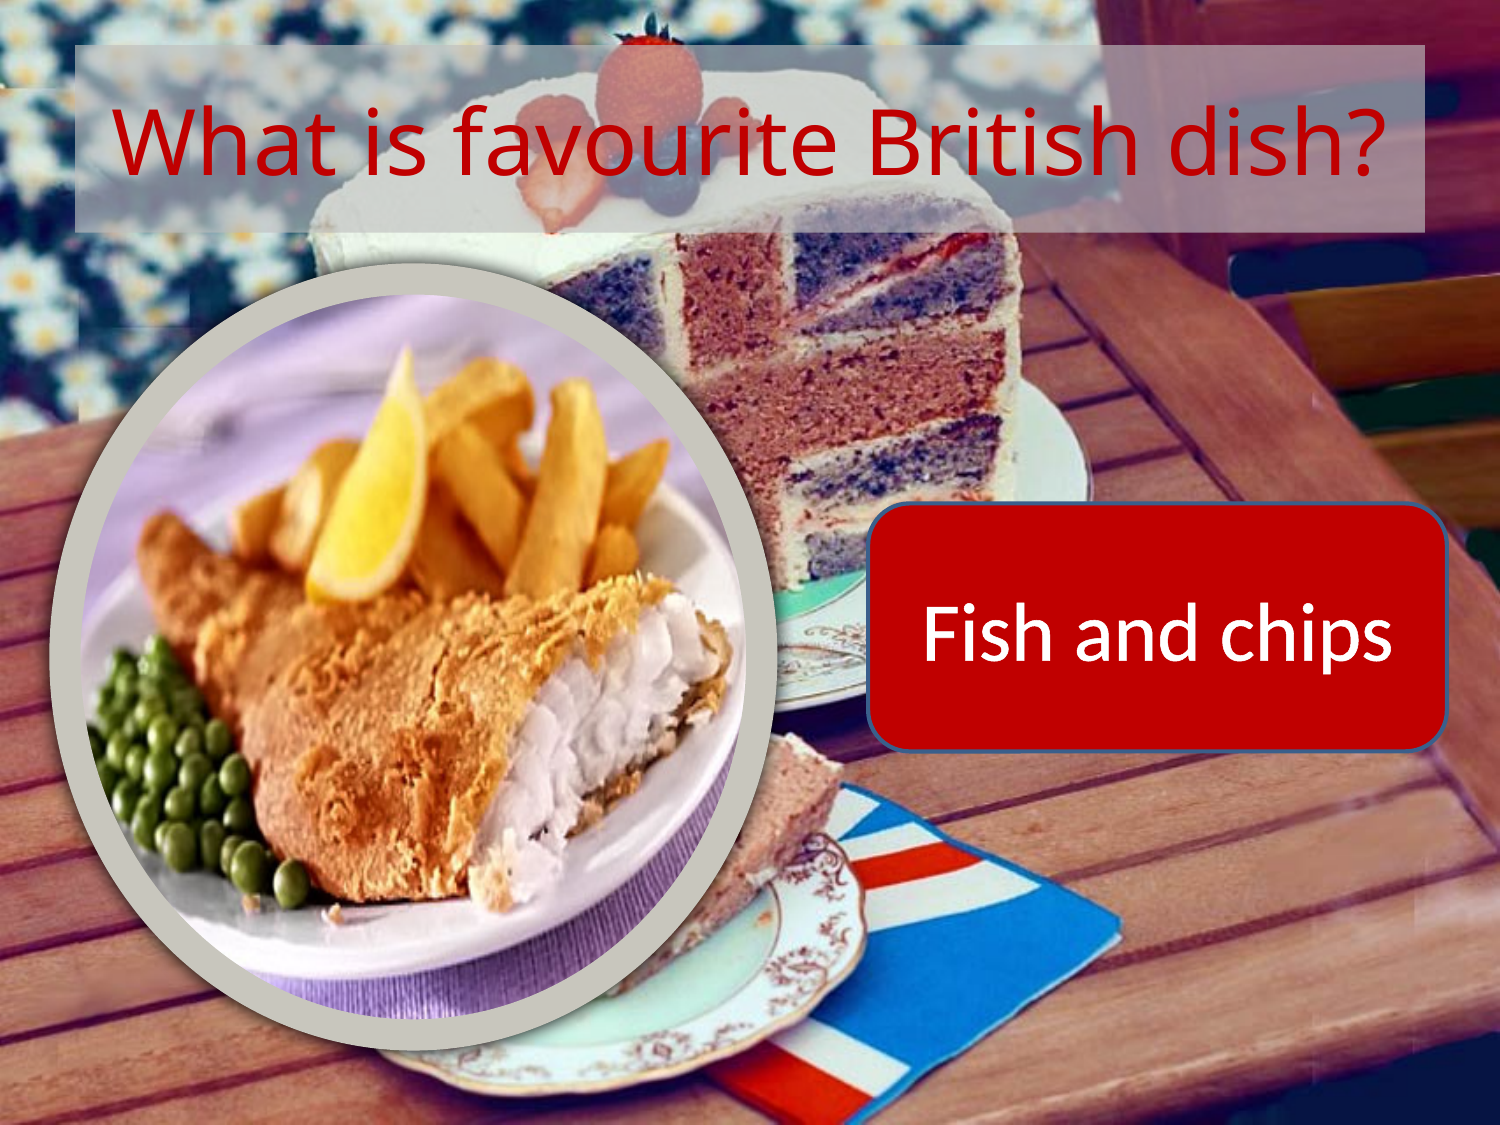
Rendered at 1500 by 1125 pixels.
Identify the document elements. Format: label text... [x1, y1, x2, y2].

text_box Fish and chips [866, 501, 1450, 754]
title What is favourite British dish? [75, 45, 1425, 233]
picture [0, 0, 1500, 1125]
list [64, 278, 763, 1036]
